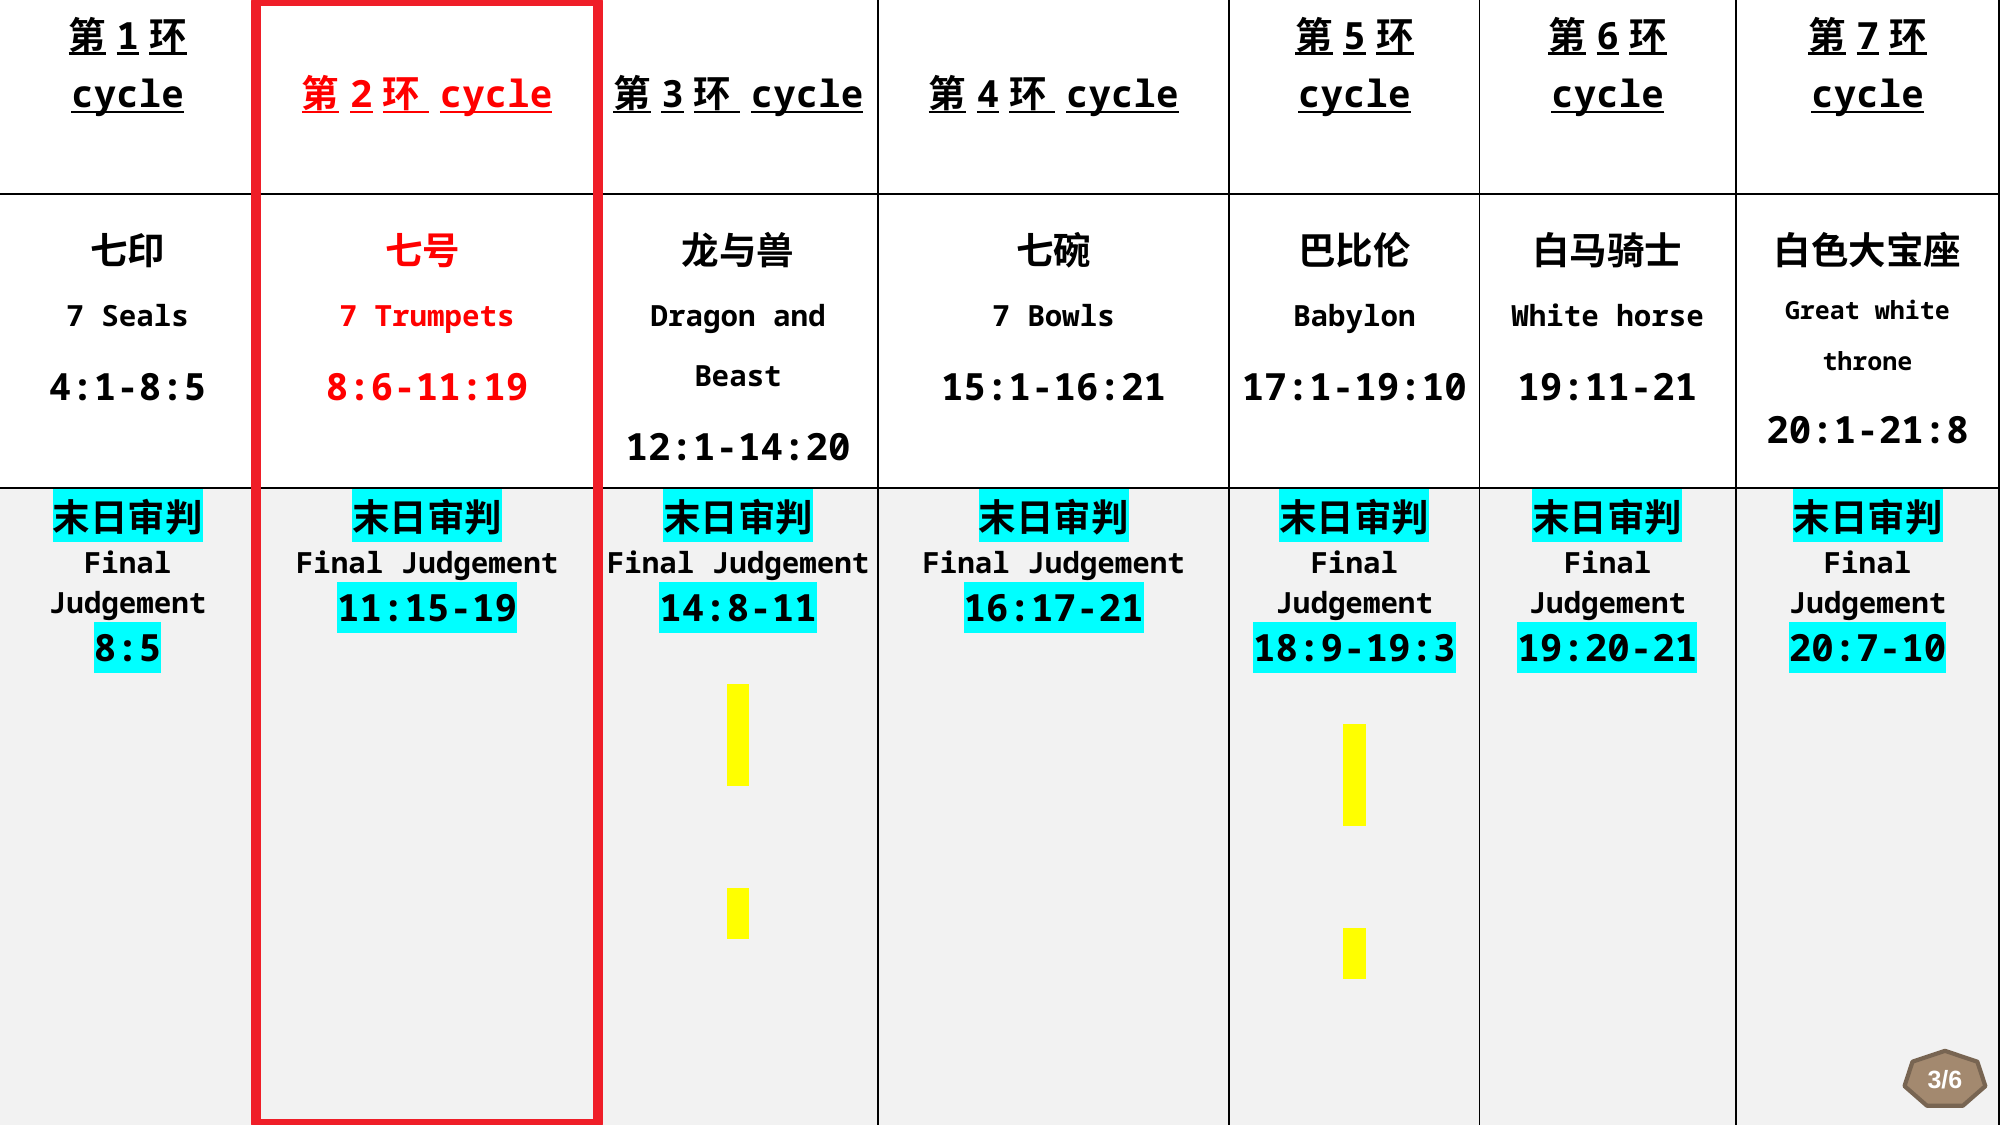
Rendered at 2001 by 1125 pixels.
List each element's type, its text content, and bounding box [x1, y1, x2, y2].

table_cell 七碗 7 Bowls 15:1-16:21 [879, 195, 1228, 487]
table_header 第4环 cycle [879, 0, 1228, 193]
table_cell 巴比伦 Babylon 17:1-19:10 [1230, 195, 1479, 487]
table_header 第5环 cycle [1230, 0, 1479, 193]
table_cell 末日审判 Final Judgement 18:9-19:3 [1230, 489, 1479, 1125]
text_box [254, 0, 600, 1125]
table_header 第7环 cycle [1737, 0, 1998, 193]
table_cell 白色大宝座 Great white throne 20:1-21:8 [1737, 195, 1998, 487]
table_header 第1环 cycle [0, 0, 254, 193]
table_cell 末日审判 Final Judgement 14:8-11 [600, 489, 877, 1125]
table_cell 白马骑士 White horse 19:11-21 [1480, 195, 1735, 487]
table_cell 末日审判 Final Judgement 20:7-10 [1737, 489, 1998, 1125]
table_header 第6环 cycle [1480, 0, 1735, 193]
table_header 第3环 cycle [600, 0, 877, 193]
table_cell 龙与兽 Dragon and Beast 12:1-14:20 [600, 195, 877, 487]
table_cell 末日审判 Final Judgement 8:5 [0, 489, 254, 1125]
table_cell 七印 7 Seals 4:1-8:5 [0, 195, 254, 487]
table_cell 末日审判 Final Judgement 16:17-21 [879, 489, 1228, 1125]
text_box 3/6 [1904, 1050, 1986, 1106]
table_cell 末日审判 Final Judgement 19:20-21 [1480, 489, 1735, 1125]
